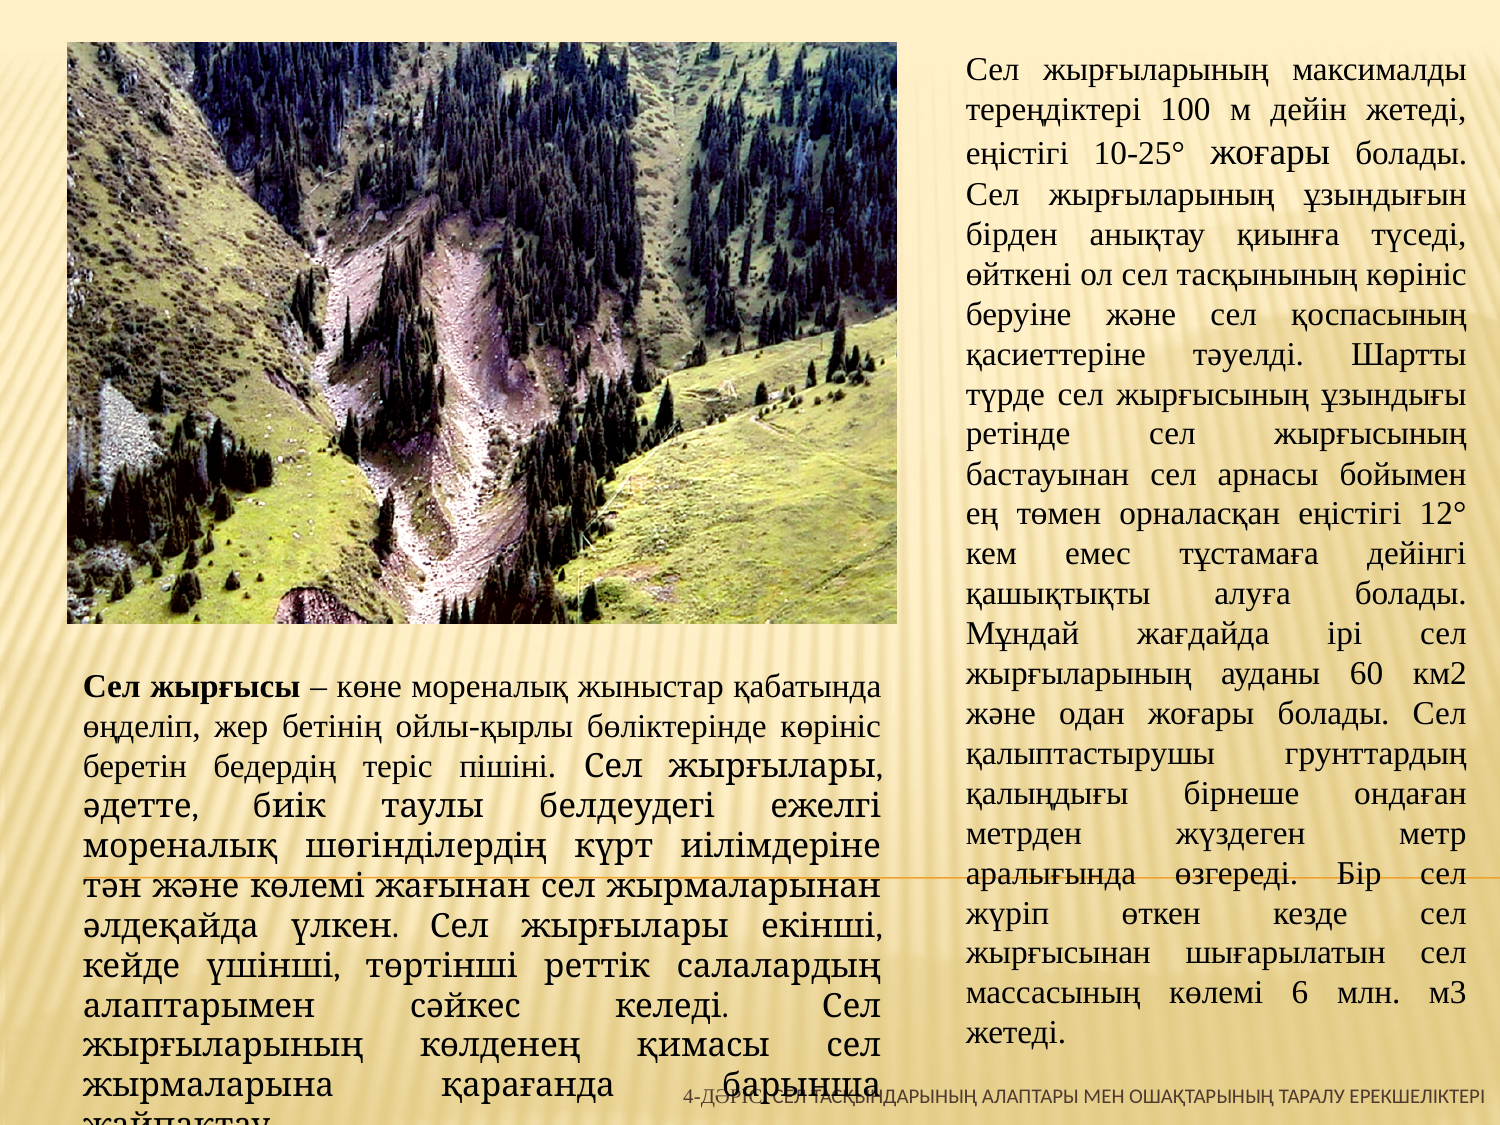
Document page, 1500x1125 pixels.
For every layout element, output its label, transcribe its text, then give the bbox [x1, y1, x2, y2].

text_box Сел жырғыларының максималды тереңдіктері 100 м дейін жетеді, еңістігі 10-25° жоғары болады. Сел жырғыларының ұзындығын бірден анықтау қиынға түседі, өйткені ол сел тасқынының көрініс беруіне және сел қоспасының қасиеттеріне тәуелді. Шартты түрде сел жырғысының ұзындығы ретінде сел жырғысының бастауынан сел арнасы бойымен ең төмен орналасқан еңістігі 12° кем емес тұстамаға дейінгі қашықтықты алуға болады. Мұндай жағдайда ірі сел жырғыларының ауданы 60 км2 және одан жоғары болады. Сел қалыптастырушы грунттардың қалыңдығы бірнеше ондаған метрден жүздеген метр аралығында өзгереді. Бір сел жүріп өткен кезде сел жырғысынан шығарылатын сел массасының көлемі 6 млн. м3 жетеді. [950, 39, 1483, 1058]
title 4-дәріс. Сел тасқындарының алаптары мен ошақтарының таралу ерекшеліктері [897, 1074, 1500, 1125]
picture [67, 42, 898, 624]
text_box Сел жырғысы – көне мореналық жыныстар қабатында өңделіп, жер бетінің ойлы-қырлы бөліктерінде көрініс беретін бедердің теріс пішіні. Сел жырғылары, әдетте, биік таулы белдеудегі ежелгі мореналық шөгінділердің күрт иілімдеріне тән және көлемі жағынан сел жырмаларынан әлдеқайда үлкен. Сел жырғылары екінші, кейде үшінші, төртінші реттік салалардың алаптарымен сәйкес келеді. Сел жырғыларының көлденең қимасы сел жырмаларына қарағанда барынша жайпақтау. [68, 656, 897, 1125]
